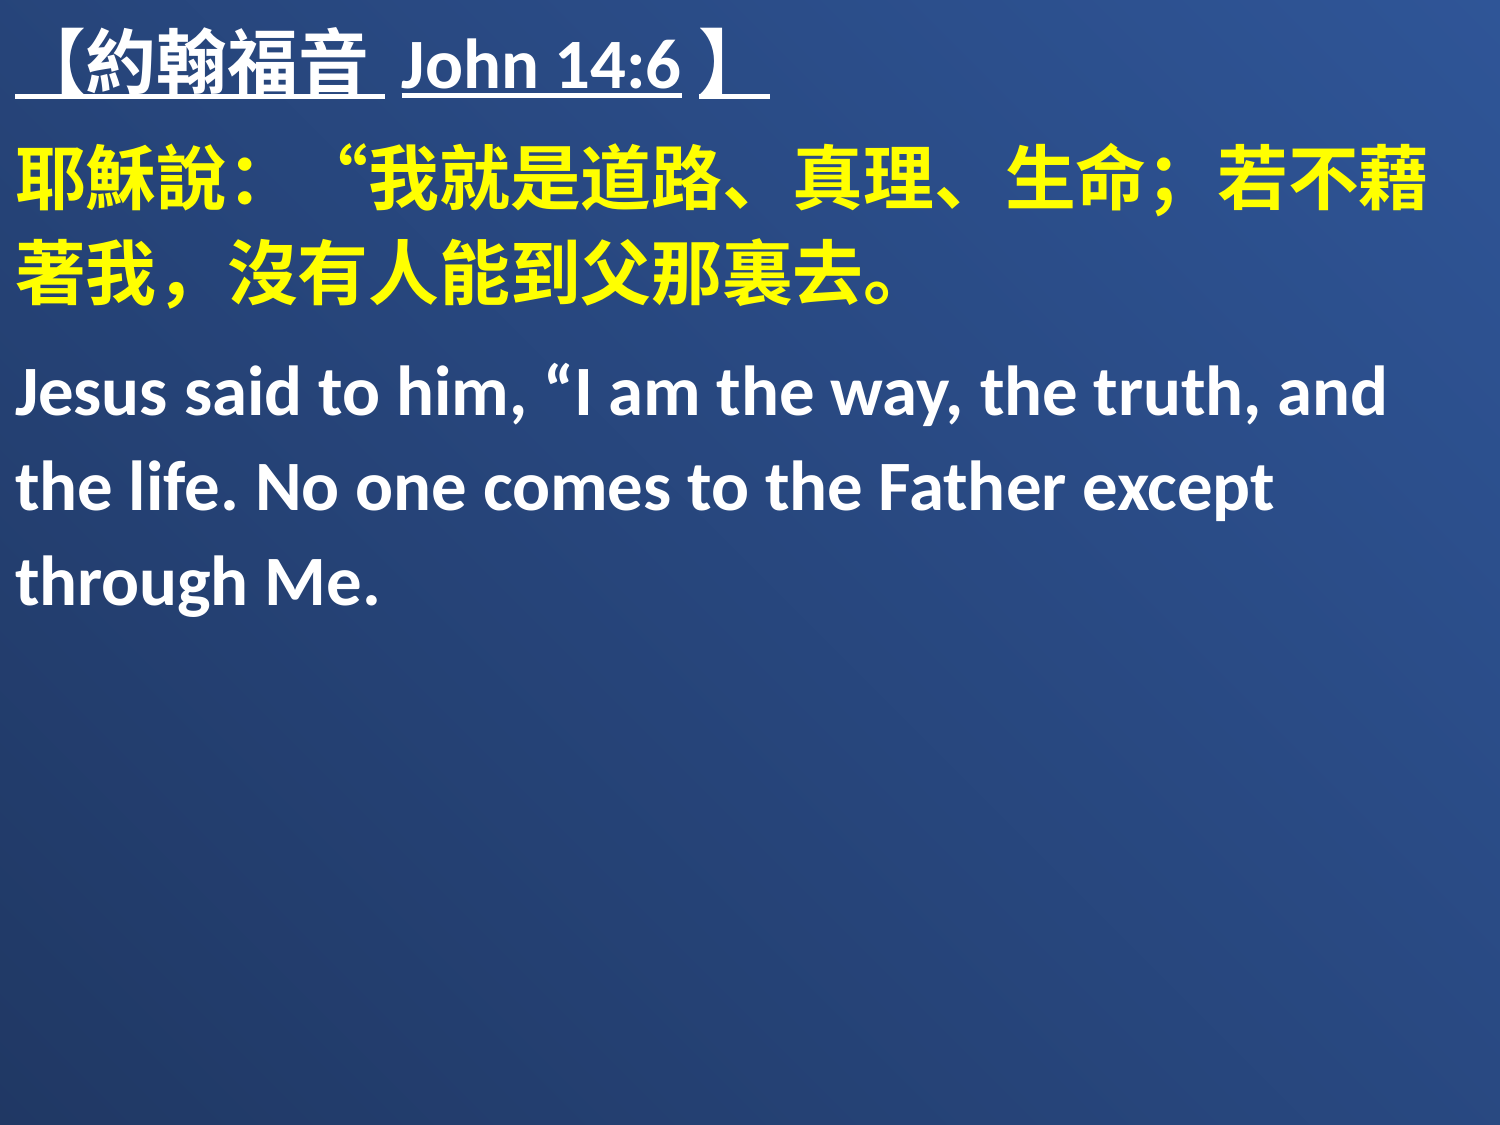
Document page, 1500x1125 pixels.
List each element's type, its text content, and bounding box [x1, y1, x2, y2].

subtitle 【約翰福音 John 14:6】 耶穌說：“我就是道路、真理、生命；若不藉著我，沒有人能到父那裏去。 Jesus said to him, “I am the way, the truth, and the life. No one comes to the Father except through Me. [0, 0, 1500, 1125]
